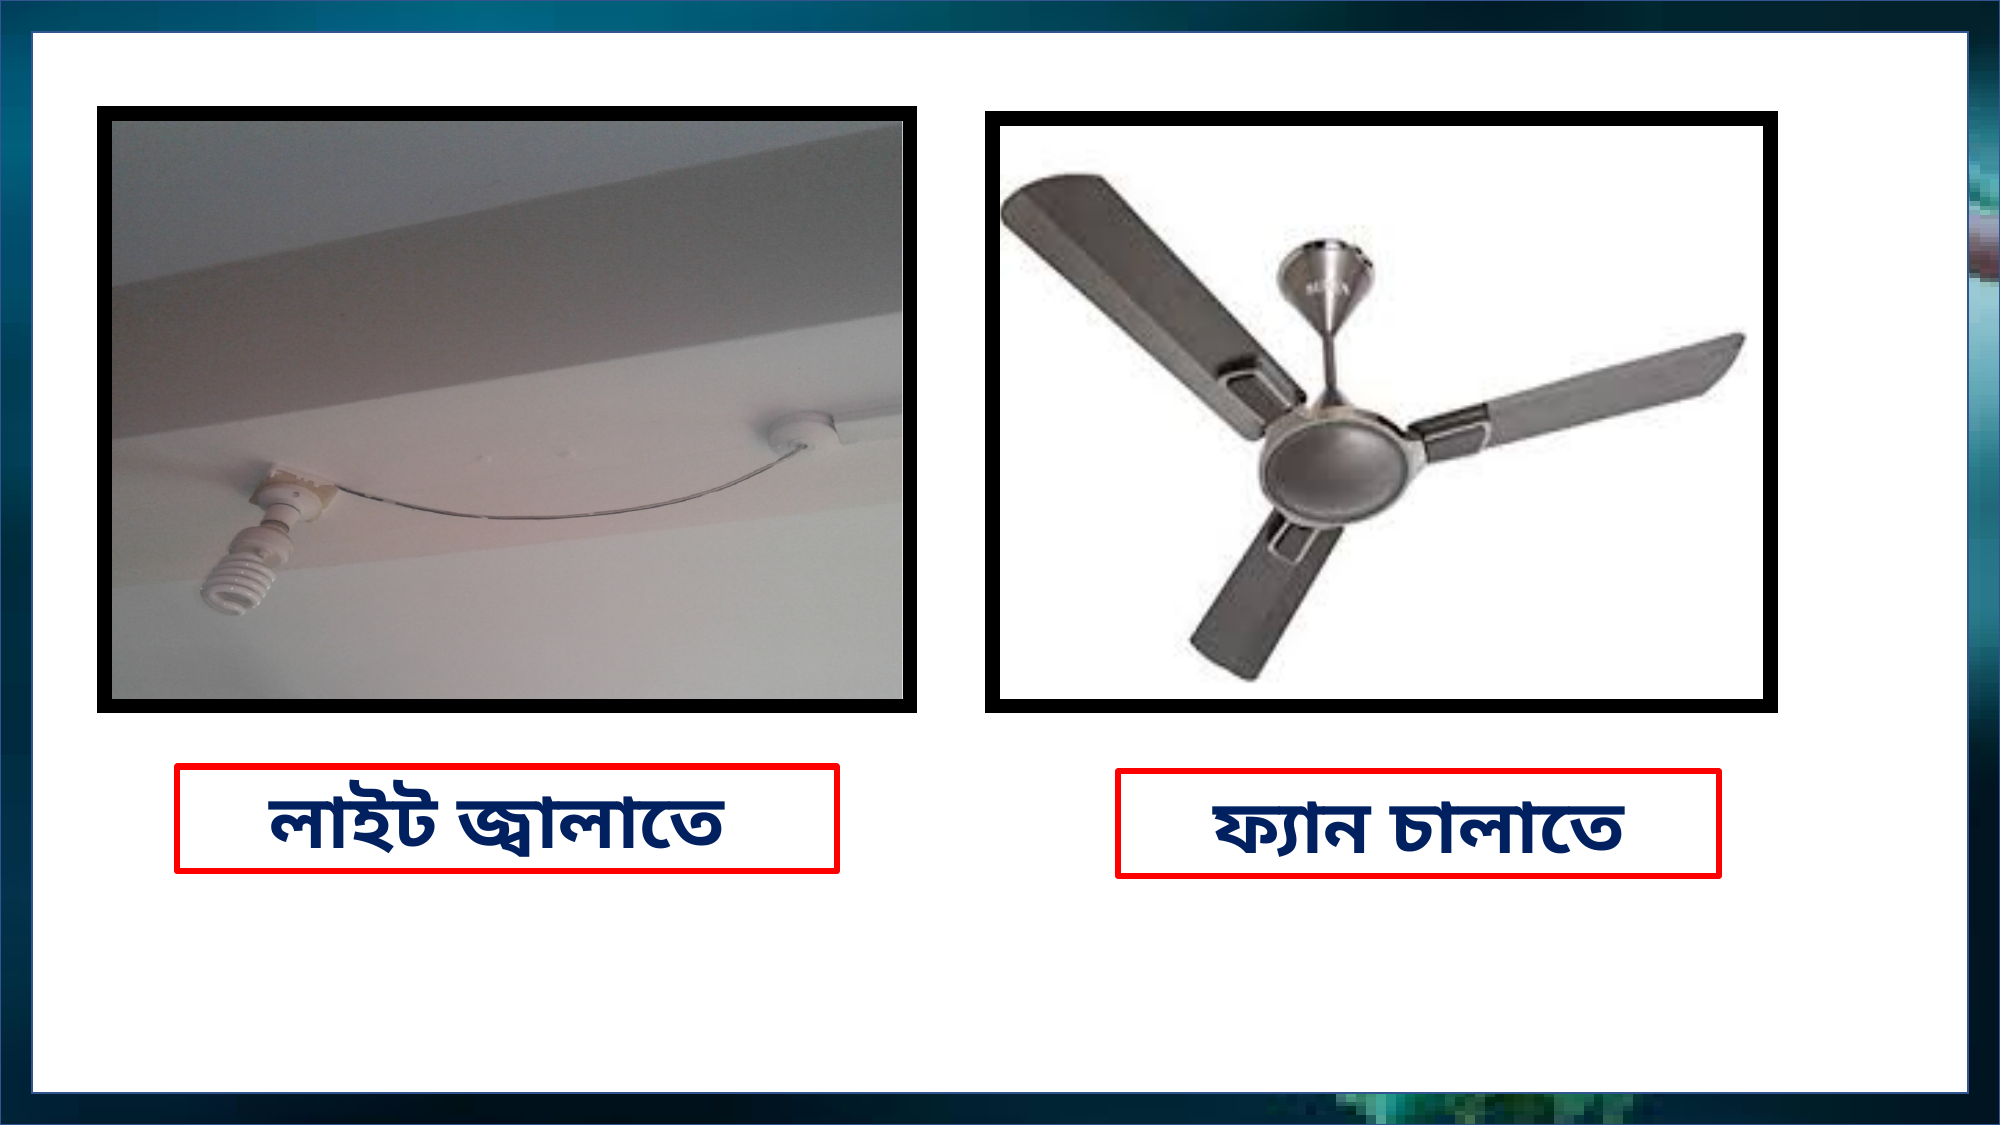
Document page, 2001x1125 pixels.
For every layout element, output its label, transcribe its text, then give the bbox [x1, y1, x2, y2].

picture [999, 125, 1764, 699]
text_box লাইট জ্বালাতে [176, 766, 838, 872]
text_box ফ্যান চালাতে [1118, 771, 1719, 876]
text_box [0, 0, 2000, 1125]
picture [112, 32, 903, 806]
